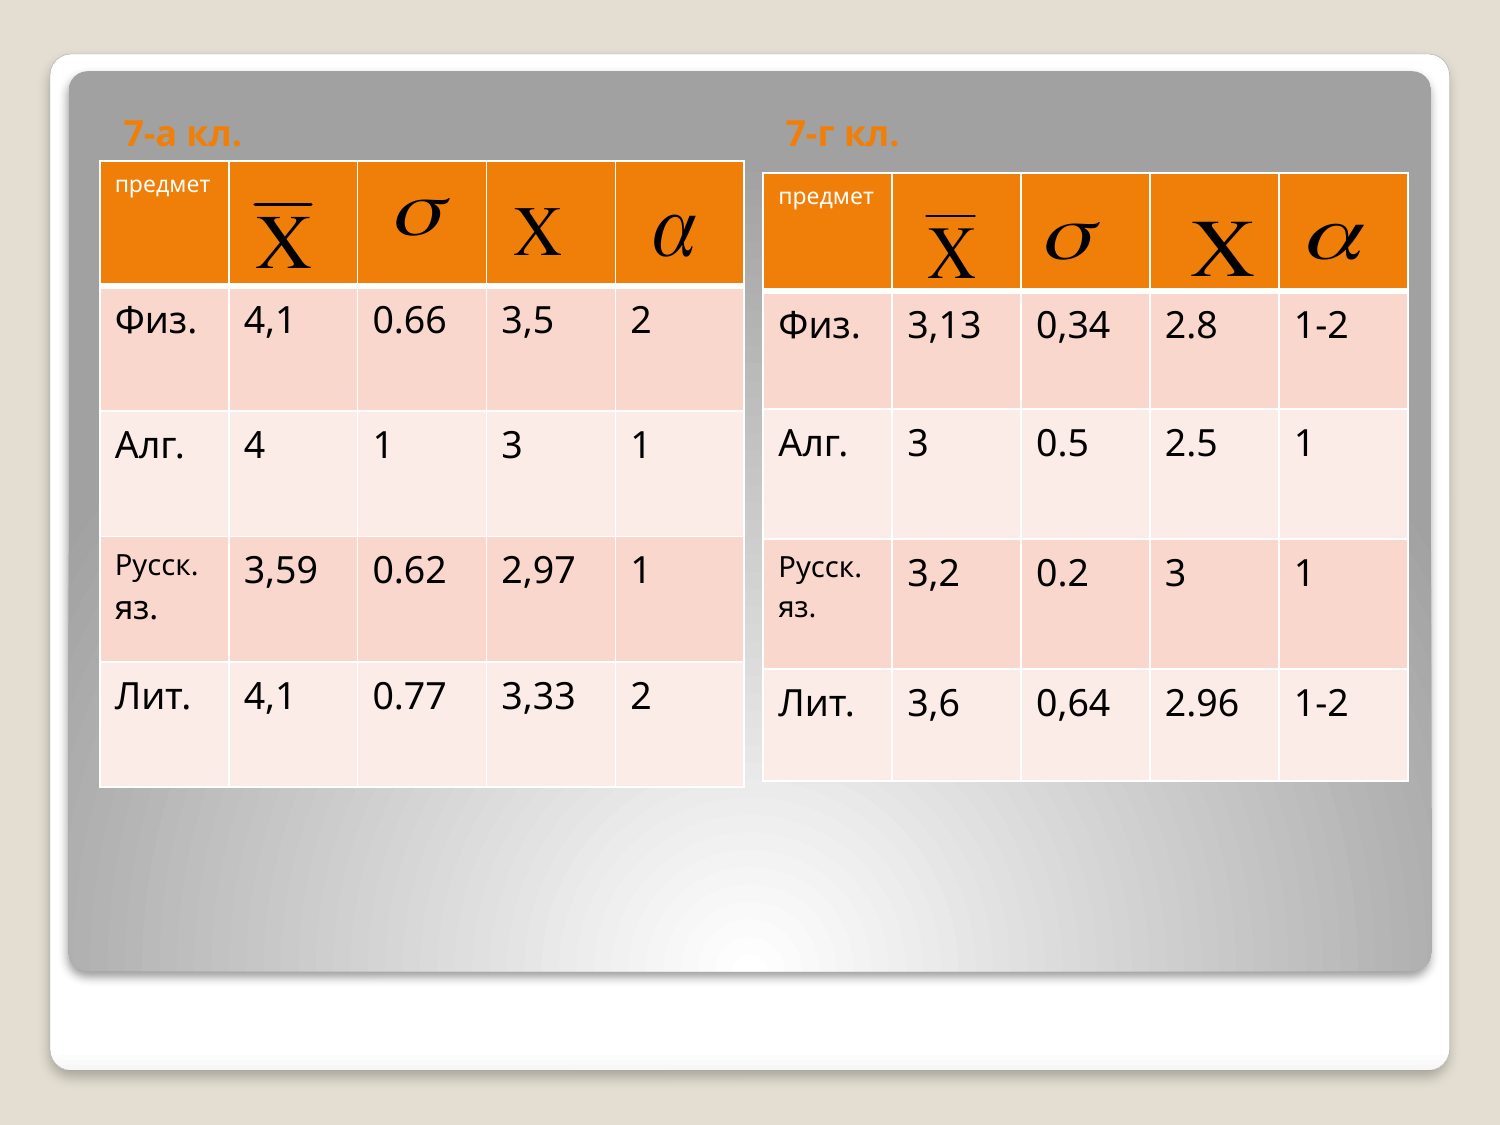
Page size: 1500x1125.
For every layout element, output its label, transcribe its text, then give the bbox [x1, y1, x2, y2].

table_cell 2 [616, 289, 743, 410]
table_cell Физ. [764, 294, 891, 408]
table_cell Лит. [764, 670, 891, 780]
list 7-а кл. [99, 95, 727, 160]
table_cell 2,97 [487, 537, 615, 661]
table_cell 0.77 [358, 663, 486, 786]
table_cell 2.5 [1151, 410, 1278, 538]
table_cell 0.66 [358, 289, 486, 410]
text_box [241, 184, 327, 283]
table_cell 4 [230, 412, 357, 536]
table_cell 2.96 [1151, 670, 1278, 780]
table_cell 3,13 [893, 294, 1020, 408]
table_header [1022, 174, 1149, 288]
table_cell Русск. яз. [764, 540, 891, 668]
table_header [230, 162, 357, 283]
table_cell 3,6 [893, 670, 1020, 780]
table_cell 0.2 [1022, 540, 1149, 668]
table_cell 4,1 [230, 663, 357, 786]
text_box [915, 195, 989, 291]
table_header [616, 162, 743, 283]
table_header предмет [101, 162, 228, 283]
table_cell 0.5 [1022, 410, 1149, 538]
table_cell Лит. [101, 663, 228, 786]
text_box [501, 195, 575, 269]
table_header [487, 162, 615, 283]
table_cell 0,34 [1022, 294, 1149, 408]
list 7-г кл. [763, 95, 1388, 161]
table_cell 0.62 [358, 537, 486, 661]
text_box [1033, 207, 1118, 279]
table_cell 0,64 [1022, 670, 1149, 780]
table_cell Алг. [764, 410, 891, 538]
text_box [383, 184, 468, 256]
table_cell 3,33 [487, 663, 615, 786]
table_cell 2.8 [1151, 294, 1278, 408]
table_cell Русск. яз. [101, 537, 228, 661]
table_cell 1 [1280, 540, 1407, 668]
table_cell 3,59 [230, 537, 357, 661]
table_cell Алг. [101, 412, 228, 536]
table_header предмет [764, 174, 891, 288]
table_cell 1 [358, 412, 486, 536]
table_cell 3,2 [893, 540, 1020, 668]
table_header [893, 174, 1020, 288]
table_cell 3 [487, 412, 615, 536]
table_cell 3 [1151, 540, 1278, 668]
table_cell 1-2 [1280, 670, 1407, 780]
table_header [358, 162, 486, 283]
table_cell 1 [616, 537, 743, 661]
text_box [1174, 207, 1272, 291]
table_cell 2 [616, 663, 743, 786]
table_cell 1-2 [1280, 294, 1407, 408]
table_header [1280, 174, 1407, 288]
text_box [643, 195, 715, 280]
title [82, 798, 1425, 1012]
table_cell 3 [893, 410, 1020, 538]
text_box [1293, 207, 1389, 279]
table_header [1151, 174, 1278, 288]
table_cell 4,1 [230, 289, 357, 410]
table_cell 1 [616, 412, 743, 536]
table_cell Физ. [101, 289, 228, 410]
table_cell 3,5 [487, 289, 615, 410]
table_cell 1 [1280, 410, 1407, 538]
